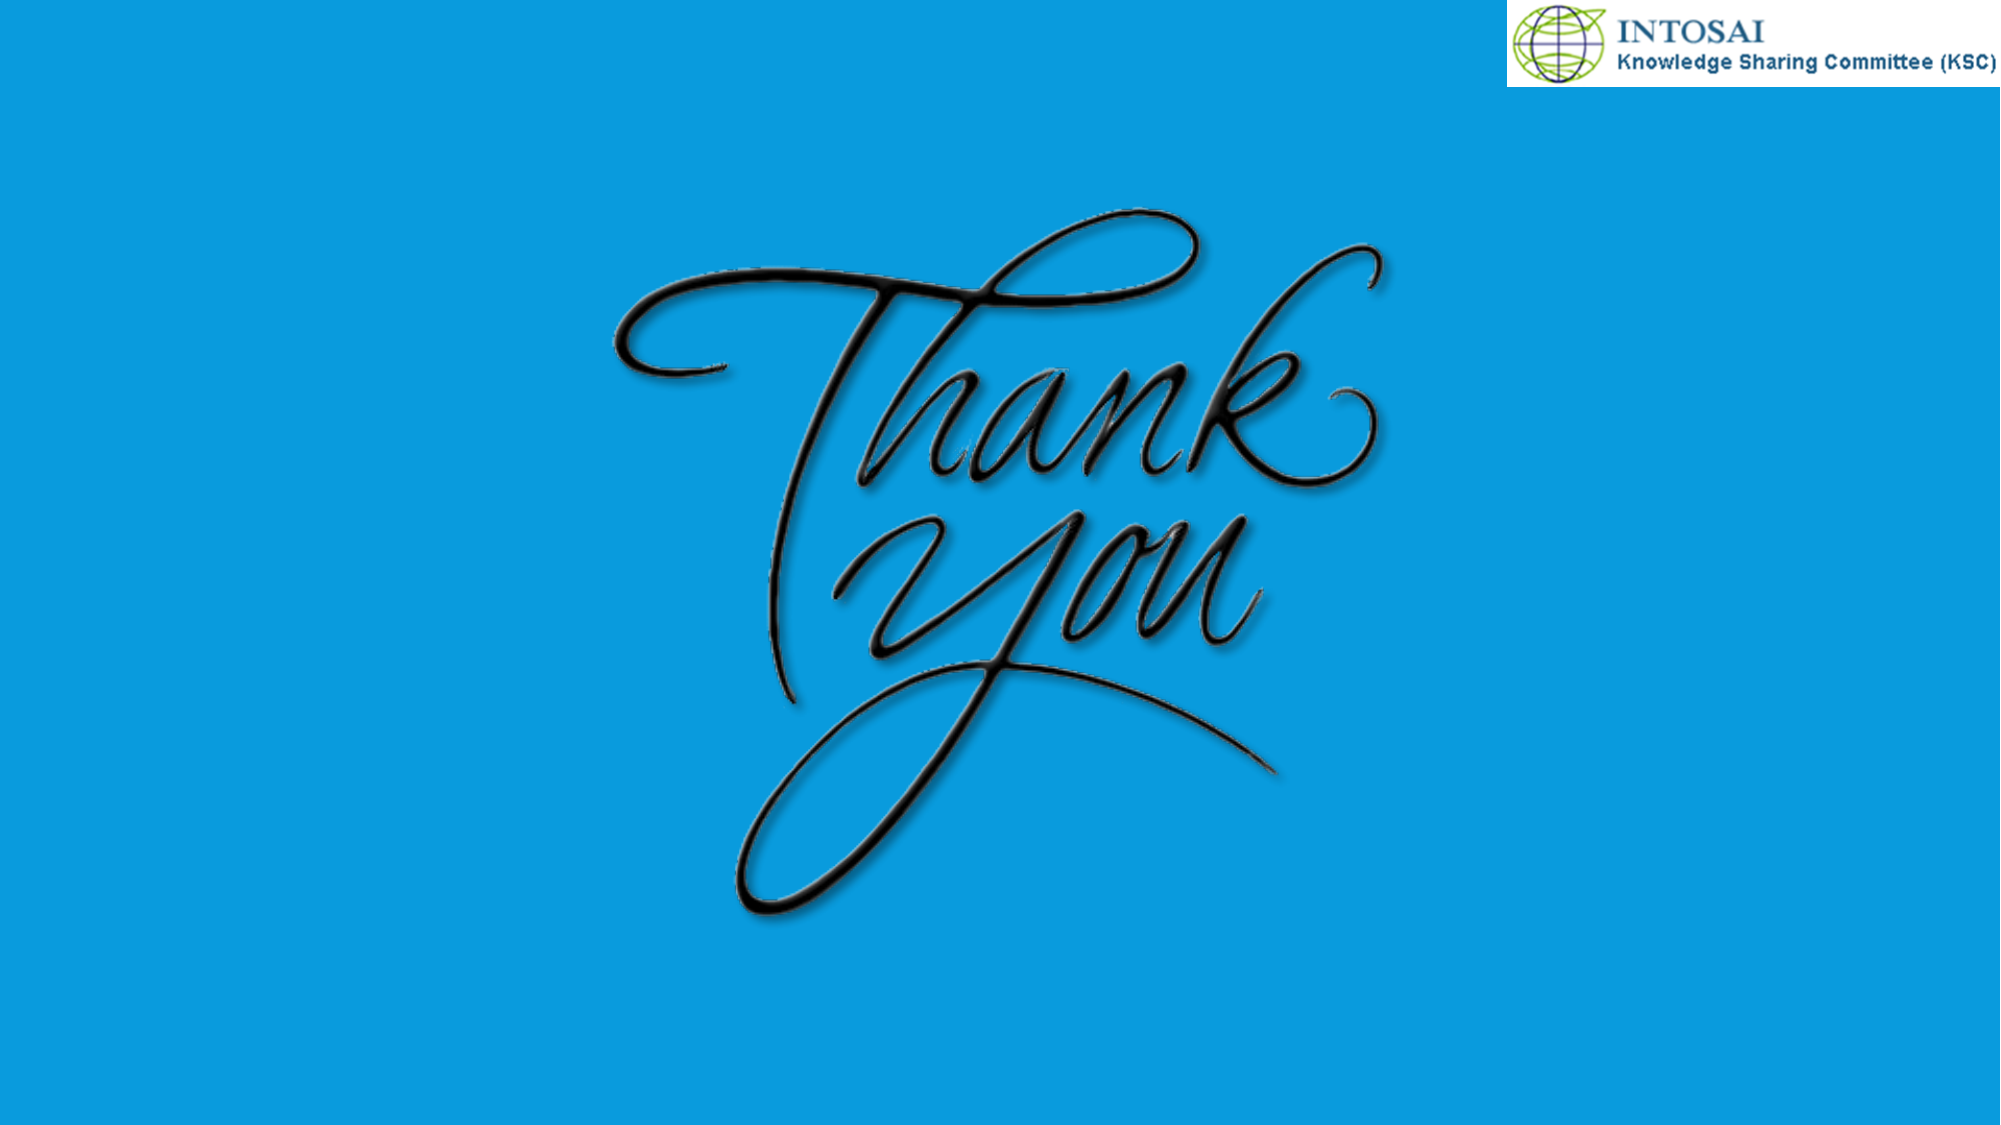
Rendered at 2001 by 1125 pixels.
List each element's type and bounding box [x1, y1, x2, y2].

picture [734, 510, 1277, 916]
picture [612, 207, 1200, 704]
picture [968, 362, 1188, 483]
picture [1187, 243, 1384, 489]
picture [1508, 0, 2000, 86]
picture [1060, 514, 1263, 647]
